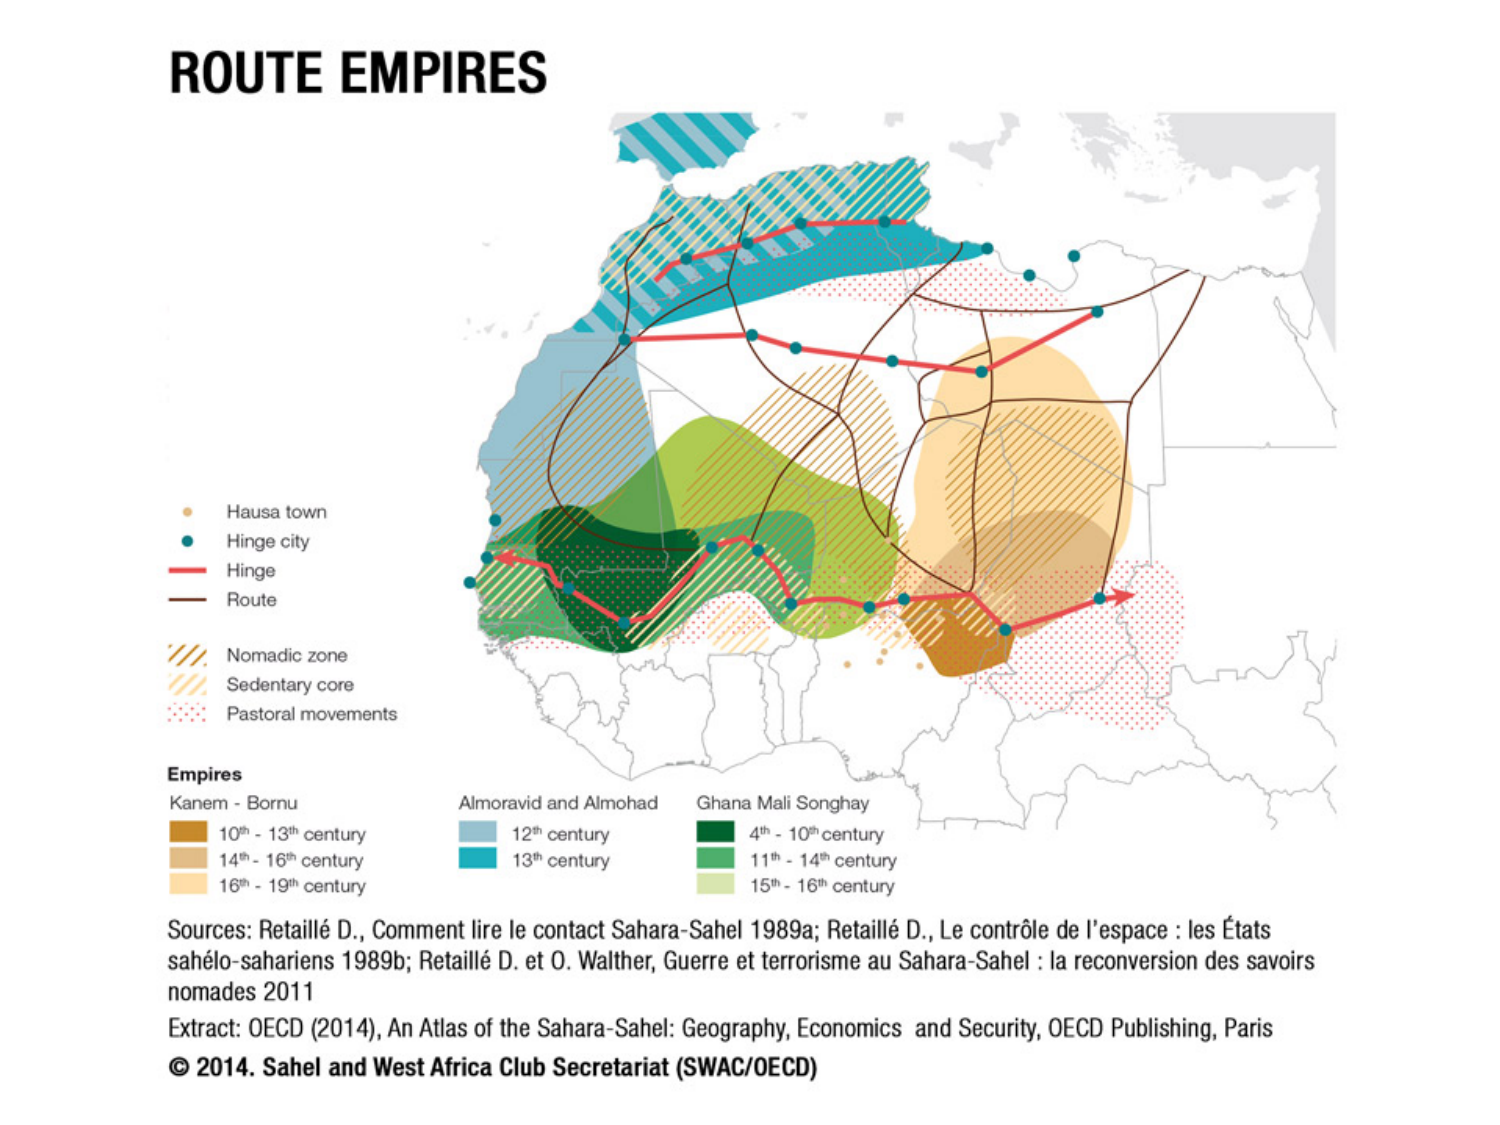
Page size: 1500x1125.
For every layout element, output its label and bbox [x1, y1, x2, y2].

picture [132, 15, 1368, 1110]
